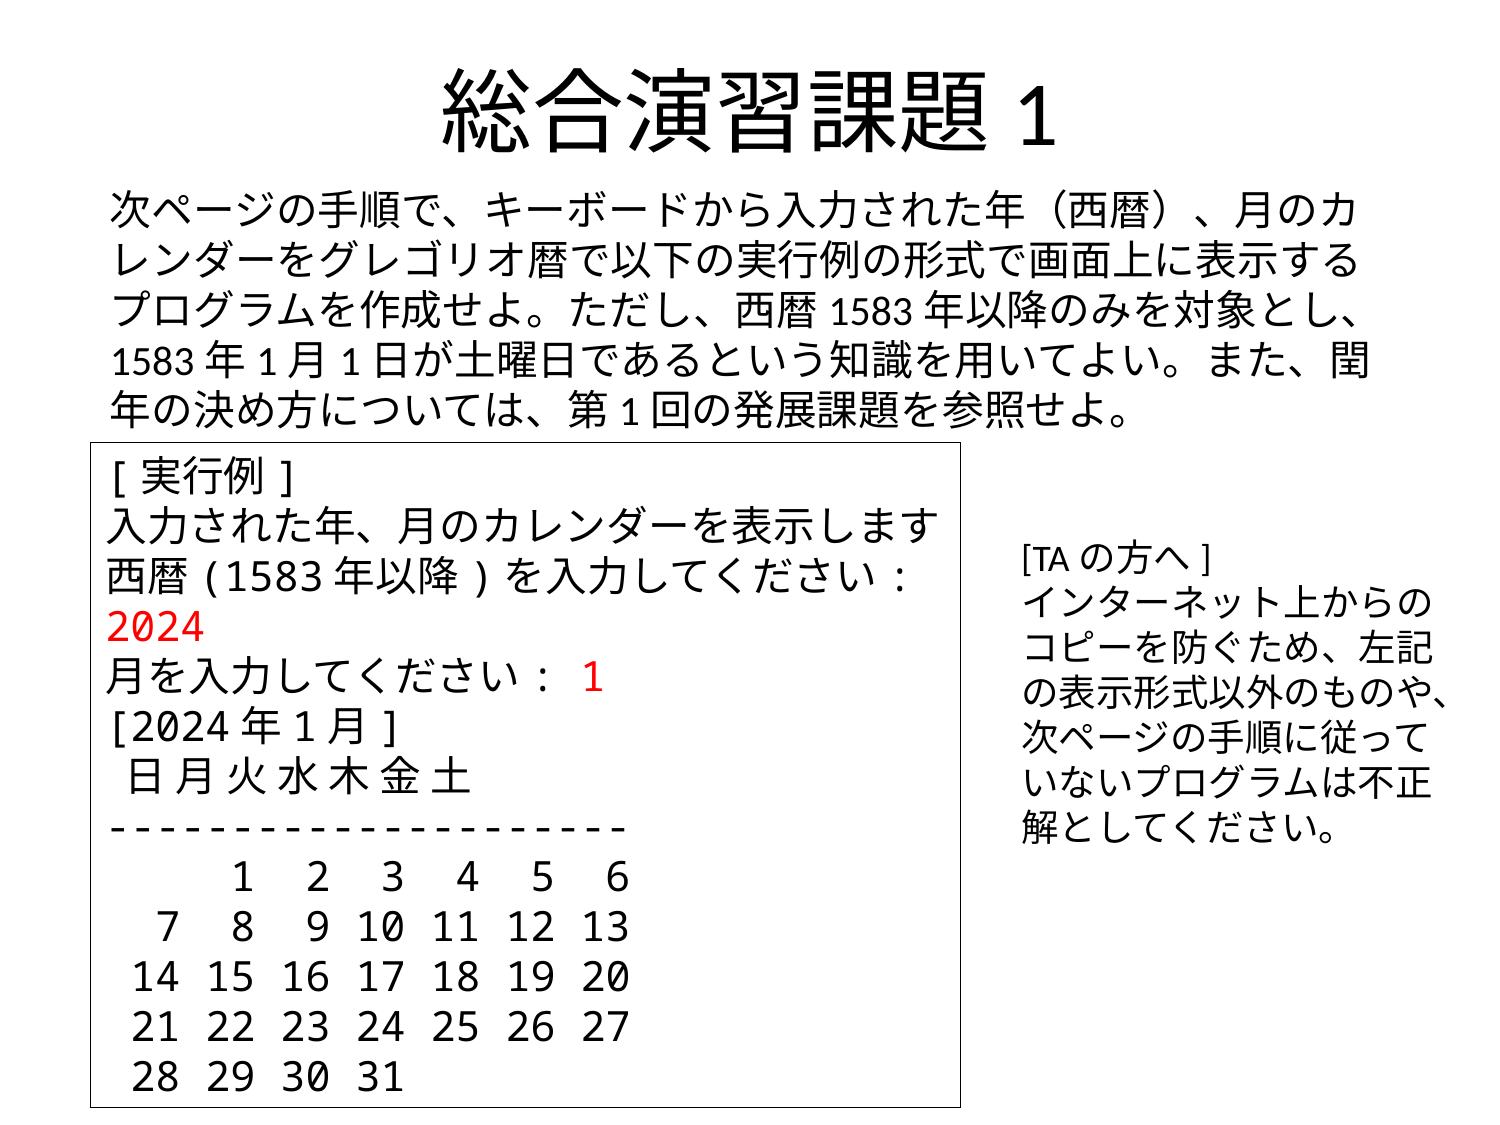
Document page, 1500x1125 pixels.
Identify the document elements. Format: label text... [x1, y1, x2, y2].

text_box 次ページの手順で、キーボードから入力された年（西暦）、月のカレンダーをグレゴリオ暦で以下の実行例の形式で画面上に表示するプログラムを作成せよ。ただし、西暦1583年以降のみを対象とし、1583年1月1日が土曜日であるという知識を用いてよい。また、閏年の決め方については、第1回の発展課題を参照せよ。 [95, 176, 1415, 442]
text_box [TAの方へ] インターネット上からのコピーを防ぐため、左記の表示形式以外のものや、次ページの手順に従っていないプログラムは不正解としてください。 [1006, 526, 1453, 856]
title 総合演習課題1 [75, 44, 1425, 173]
text_box [実行例] 入力された年、月のカレンダーを表示します 西暦(1583年以降)を入力してください: 2024 月を入力してください: 1 [2024年1月] 日 月 火 水 木 金 土 --------------------- 1 2 3 4 5 6 7 8 9 10 11 12 13 14 15 16 17 18 19 20 21 22 23 24 25 26 27 28 29 30 31 [90, 442, 961, 1108]
